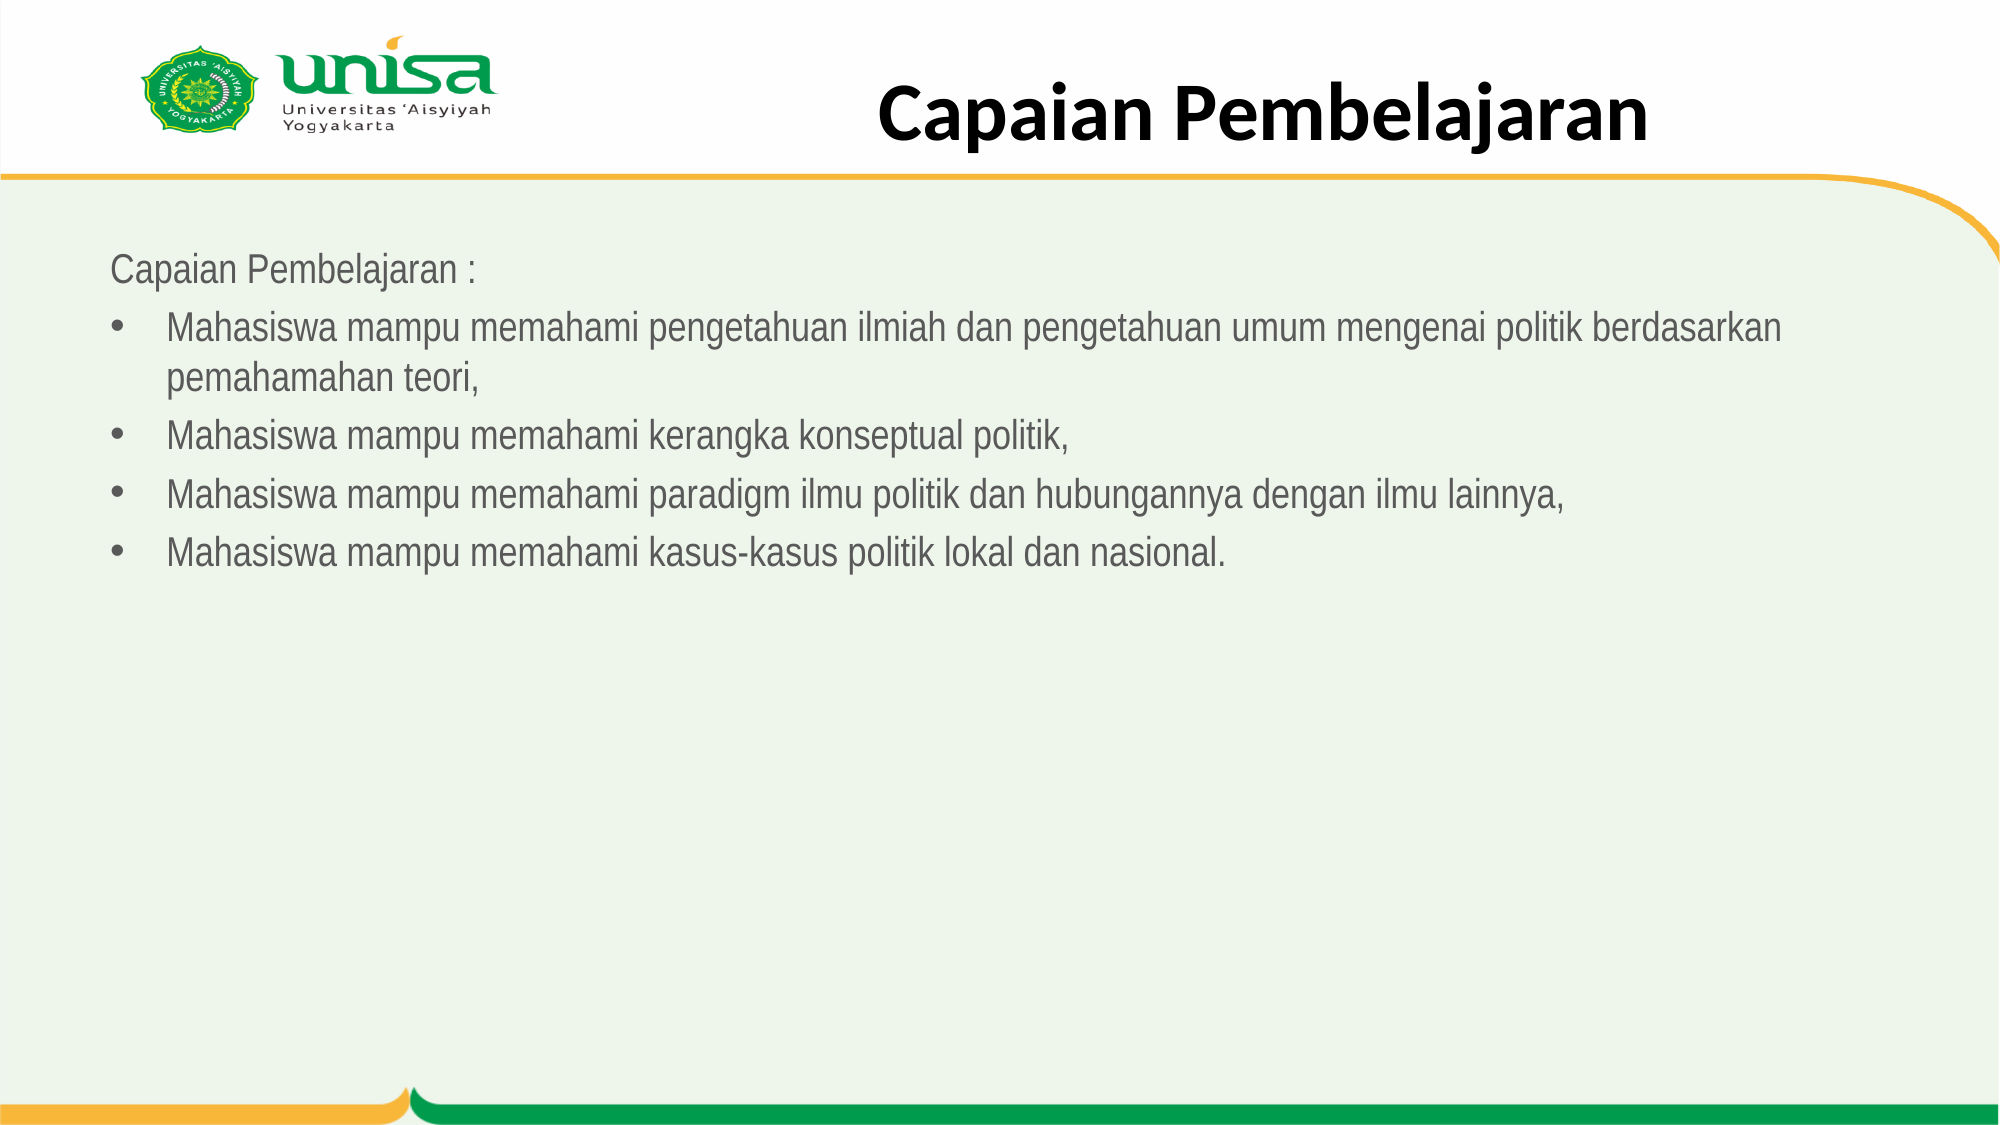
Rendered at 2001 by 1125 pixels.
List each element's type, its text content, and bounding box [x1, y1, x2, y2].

list Capaian Pembelajaran : Mahasiswa mampu memahami pengetahuan ilmiah dan pengetahuan umum mengenai politik berdasarkan pemahamahan teori, Mahasiswa mampu memahami kerangka konseptual politik, Mahasiswa mampu memahami paradigm ilmu politik dan hubungannya dengan ilmu lainnya, Mahasiswa mampu memahami kasus-kasus politik lokal dan nasional. [95, 234, 1896, 908]
title Capaian Pembelajaran [622, 50, 1907, 146]
picture [0, 0, 2000, 1125]
